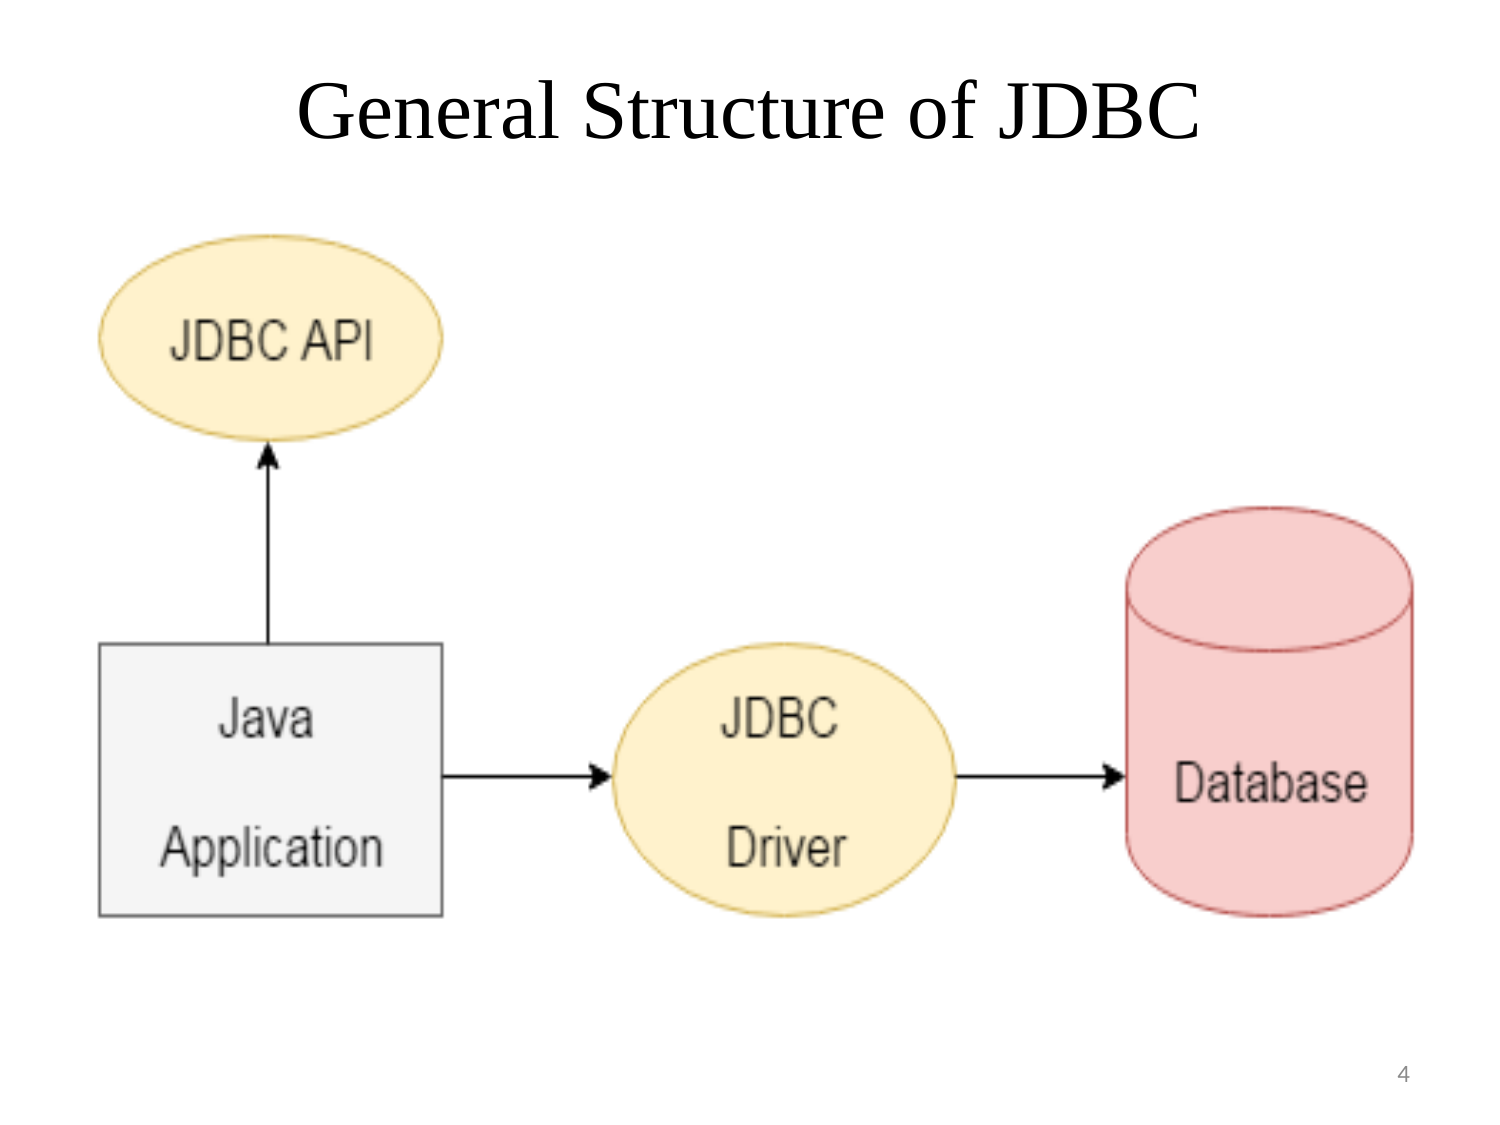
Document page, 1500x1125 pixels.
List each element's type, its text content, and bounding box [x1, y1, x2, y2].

slide_number 4 [1074, 1042, 1425, 1103]
title General Structure of JDBC [112, 46, 1388, 163]
picture [62, 212, 1463, 963]
